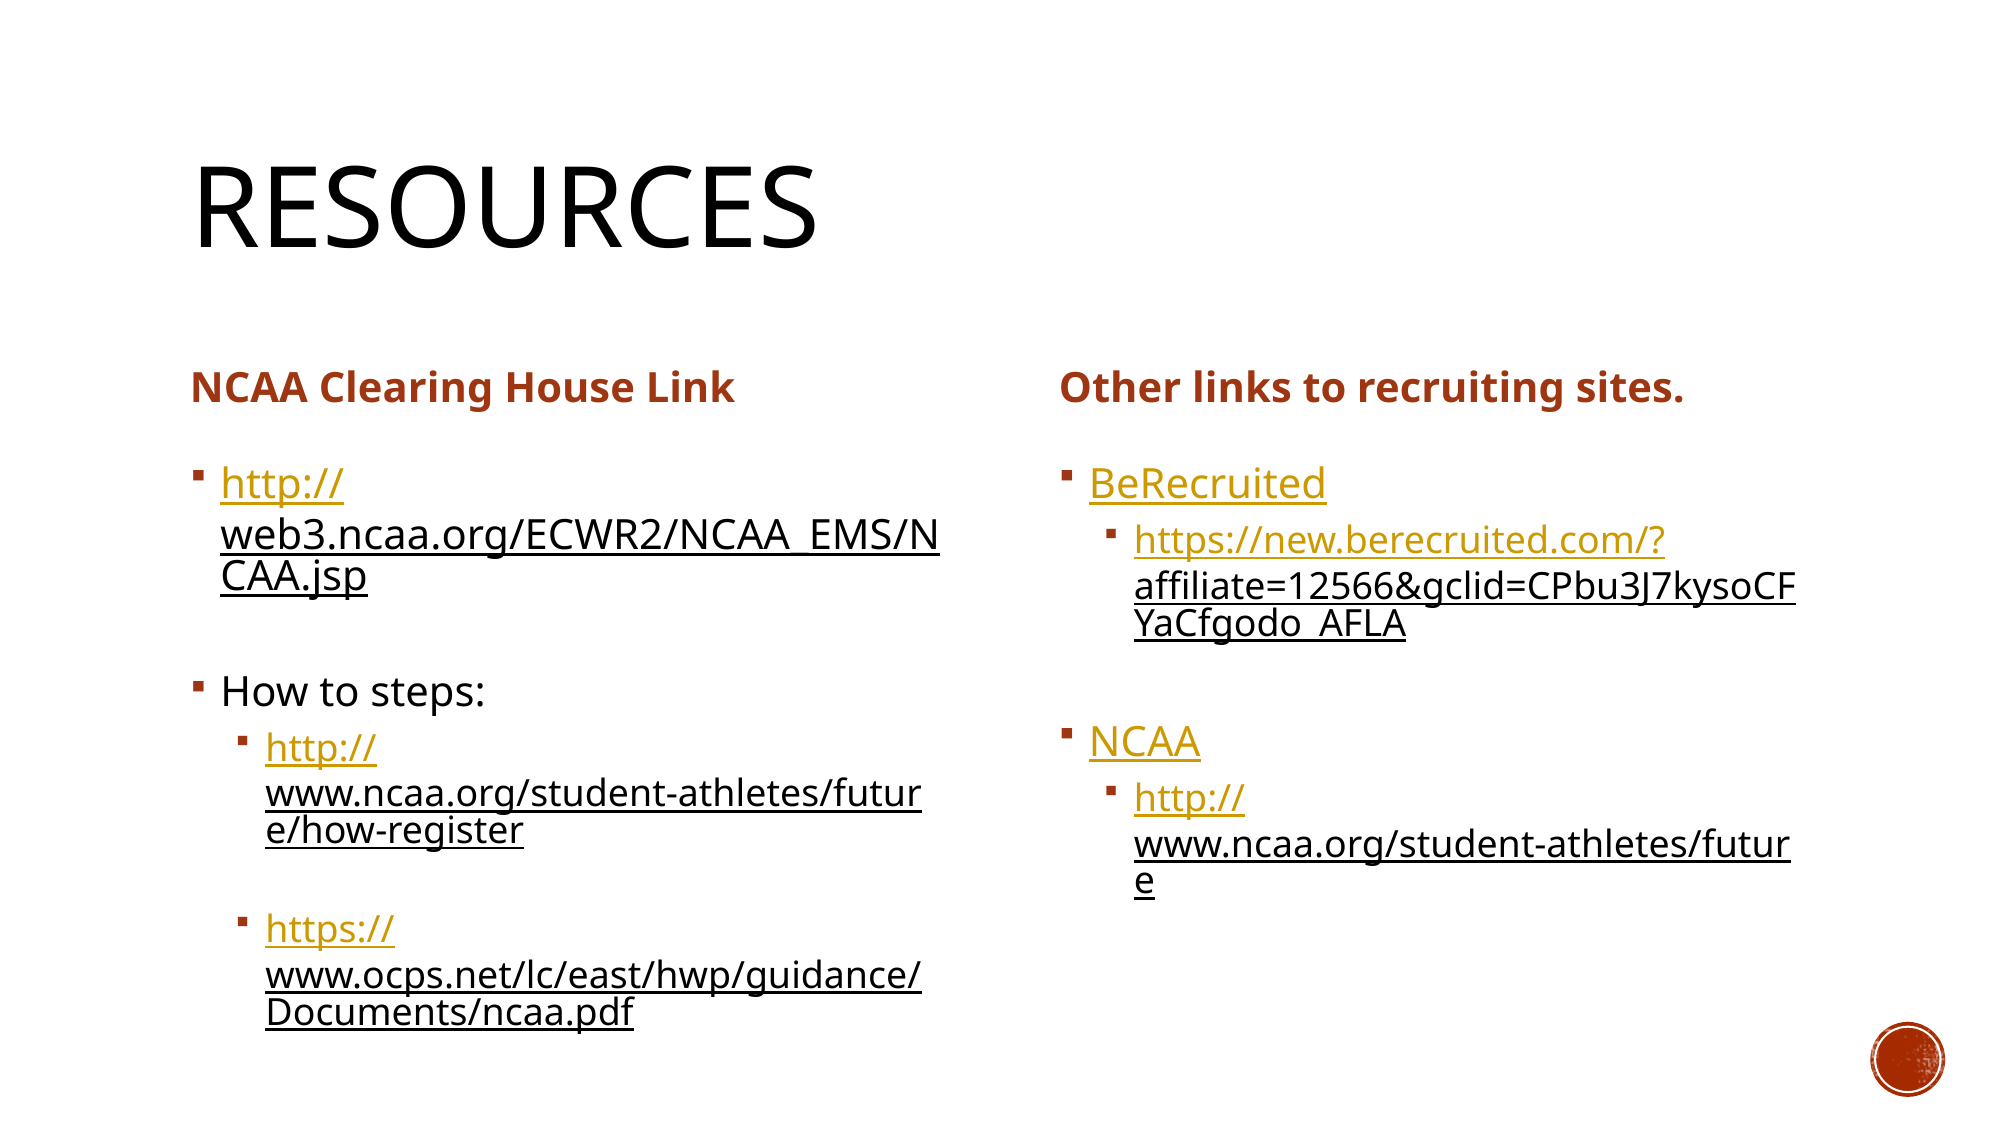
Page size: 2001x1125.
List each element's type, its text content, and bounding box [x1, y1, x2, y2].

list NCAA Clearing House Link [174, 336, 955, 441]
title RESOURCES [175, 79, 1826, 344]
list Other links to recruiting sites. [1043, 336, 1824, 441]
list http://web3.ncaa.org/ECWR2/NCAA_EMS/NCAA.jsp How to steps: http://www.ncaa.org/student-athletes/future/how-register https://www.ocps.net/lc/east/hwp/guidance/Documents/ncaa.pdf [175, 450, 956, 990]
list BeRecruited https://new.berecruited.com/?affiliate=12566&gclid=CPbu3J7kysoCFYaCfgodo_AFLA NCAA http://www.ncaa.org/student-athletes/future [1043, 450, 1824, 990]
